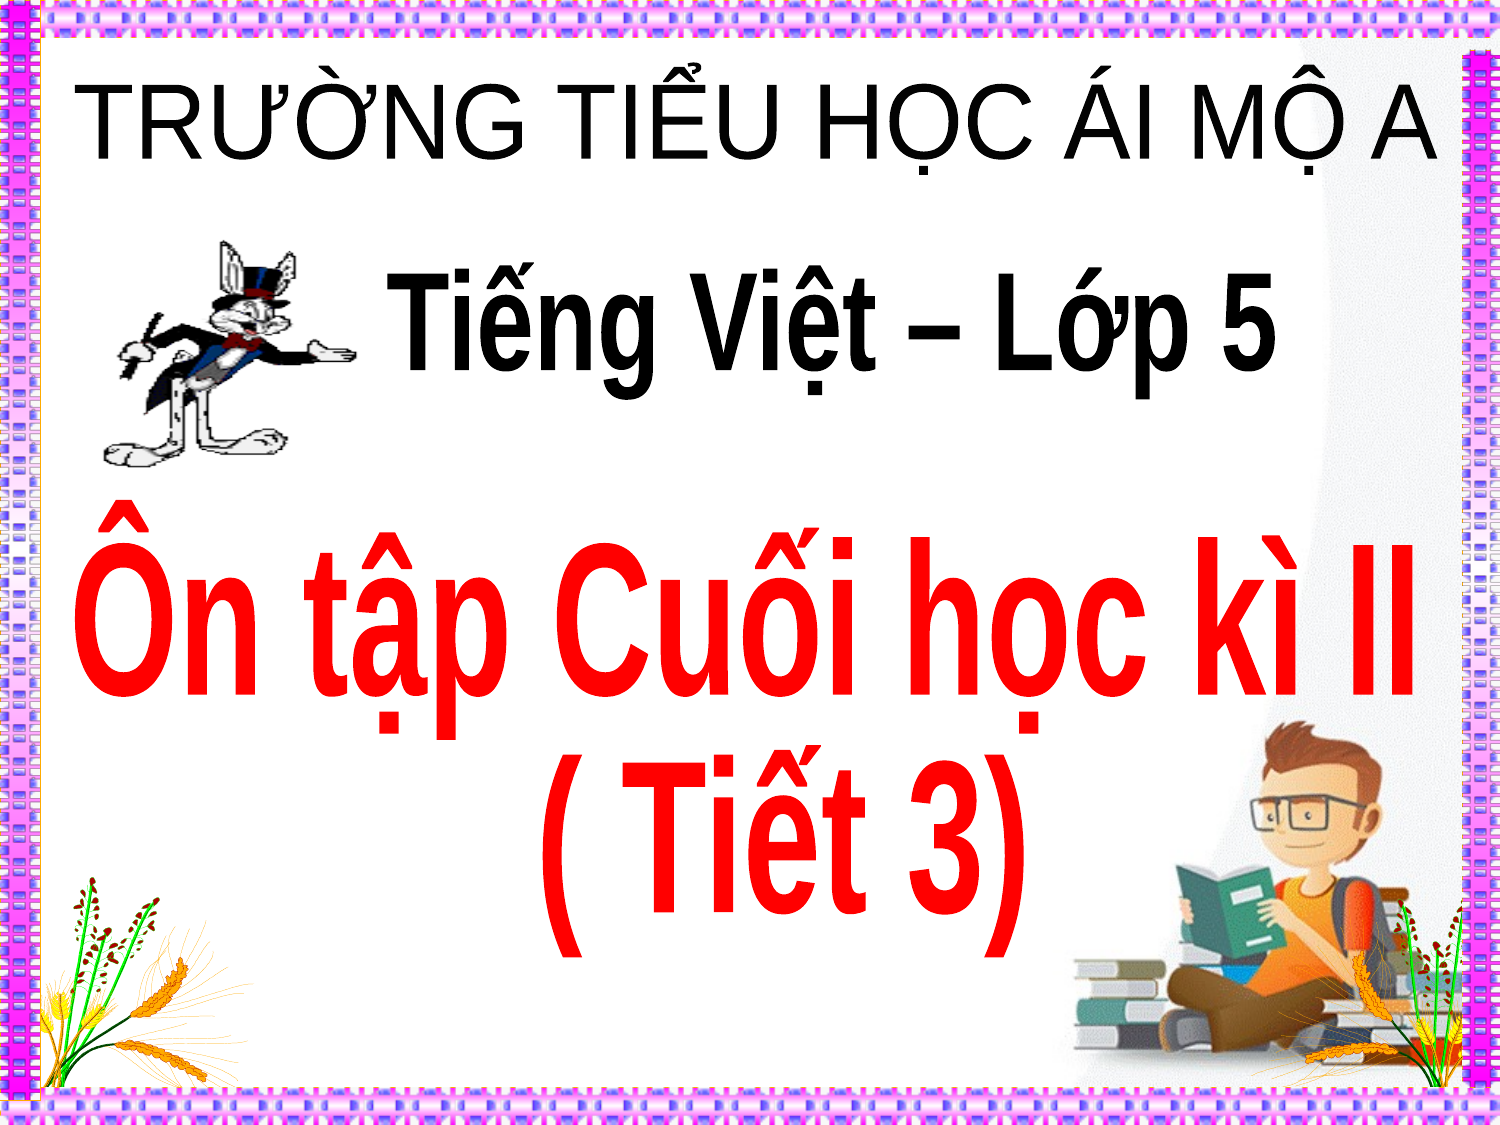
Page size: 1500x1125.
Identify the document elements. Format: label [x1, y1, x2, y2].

text_box [0, 0, 1500, 1125]
picture [99, 237, 363, 471]
